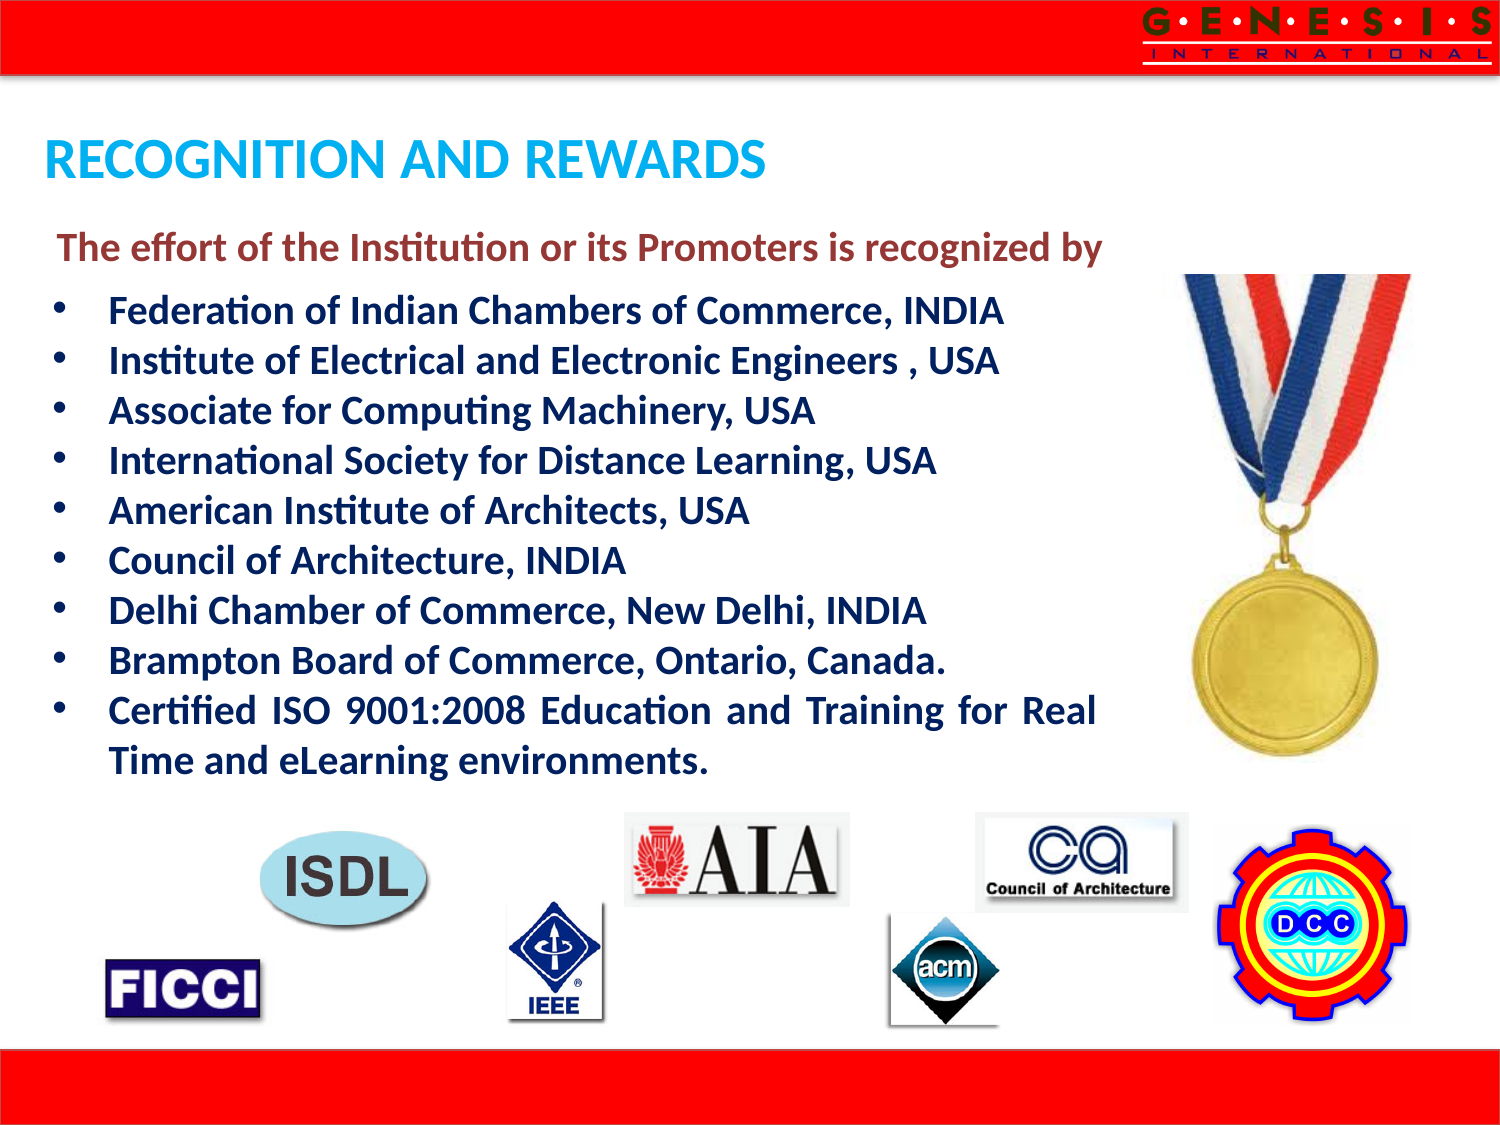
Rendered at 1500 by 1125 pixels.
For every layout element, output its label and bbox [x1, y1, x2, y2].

text_box [0, 0, 1500, 1125]
picture [87, 937, 276, 1041]
picture [1162, 274, 1415, 763]
picture [1212, 824, 1413, 1027]
picture [974, 812, 1189, 913]
picture [624, 812, 851, 907]
